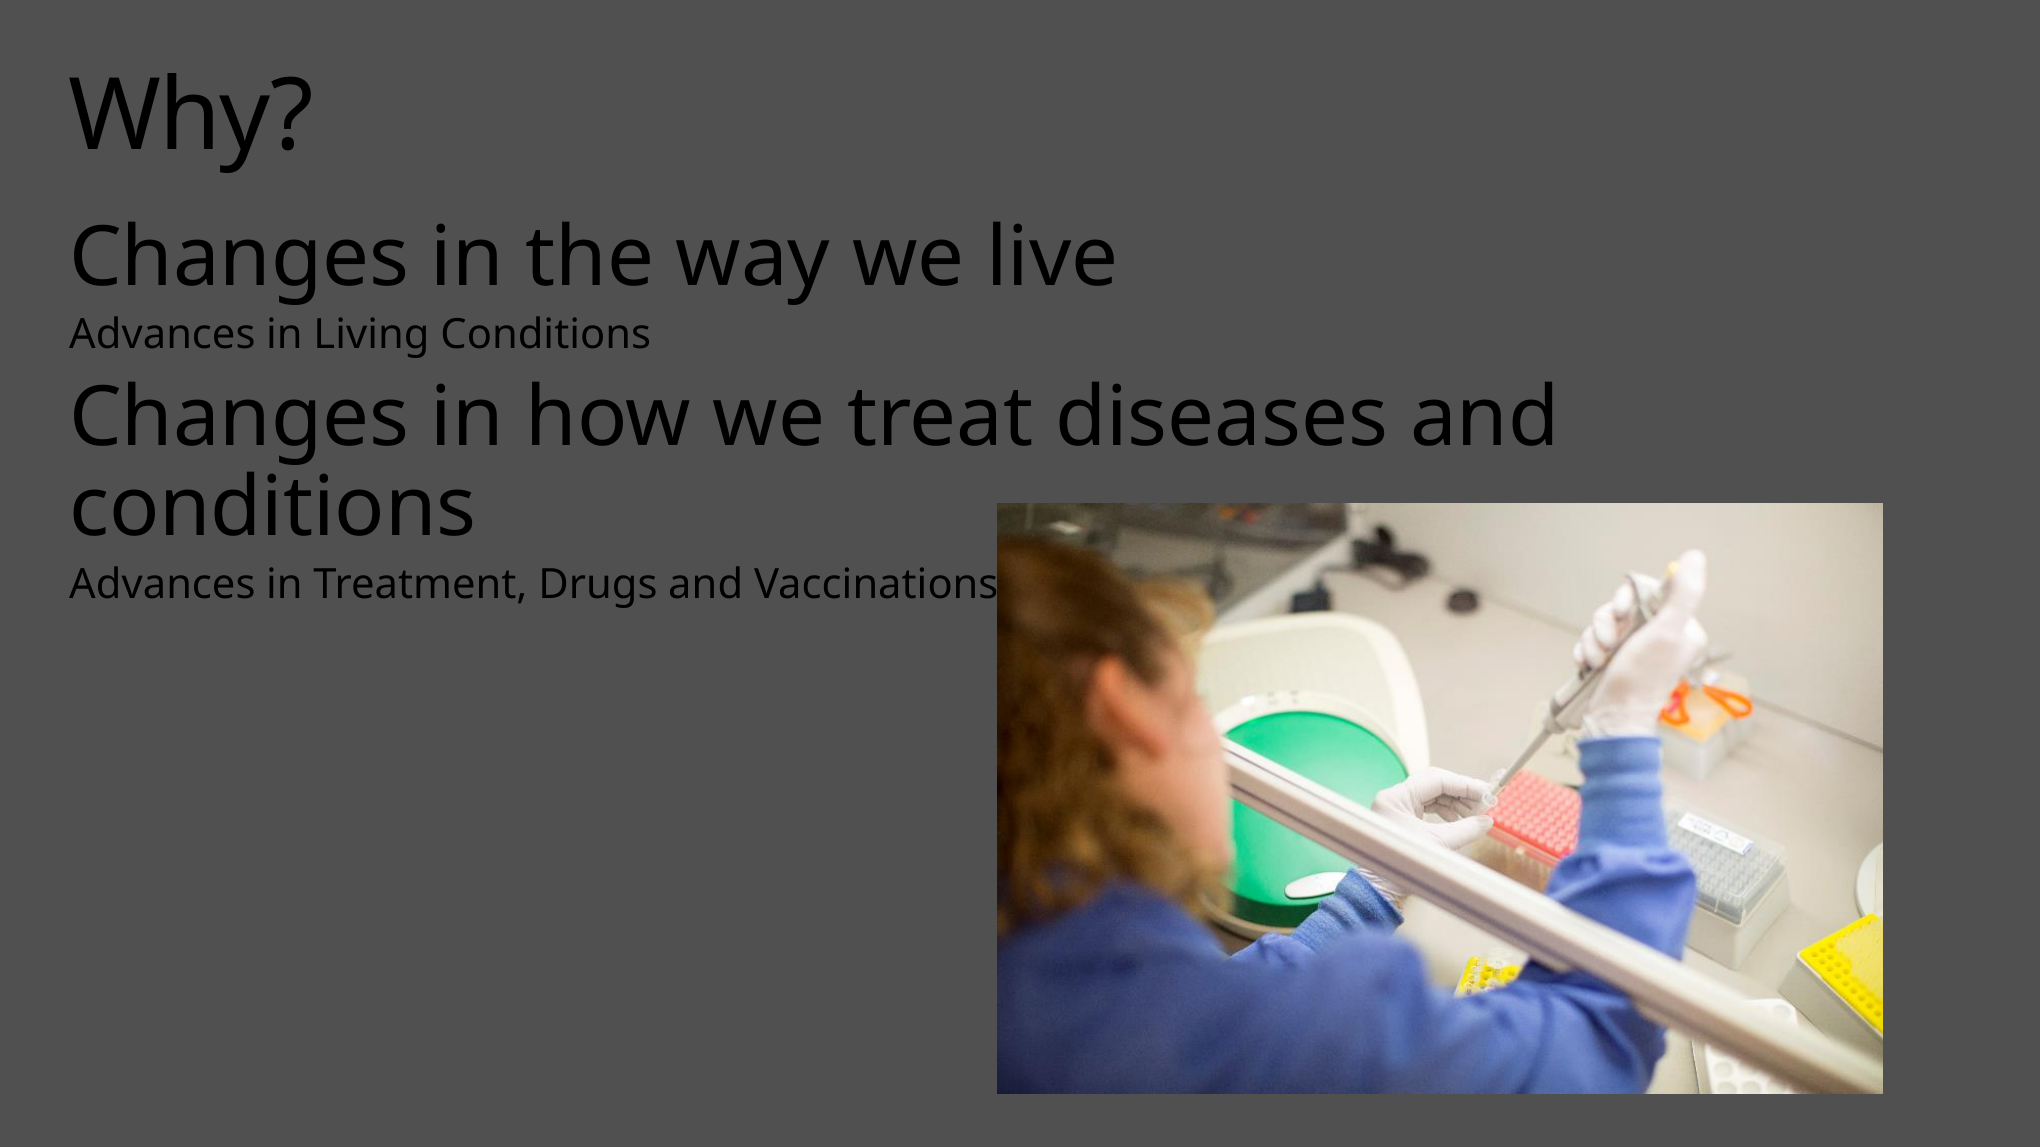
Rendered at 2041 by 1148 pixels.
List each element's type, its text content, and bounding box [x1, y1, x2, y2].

title Why? [45, 48, 1996, 199]
list Changes in the way we live Advances in Living Conditions Changes in how we treat diseases and conditions Advances in Treatment, Drugs and Vaccinations [45, 198, 1995, 543]
picture [996, 503, 1883, 1095]
